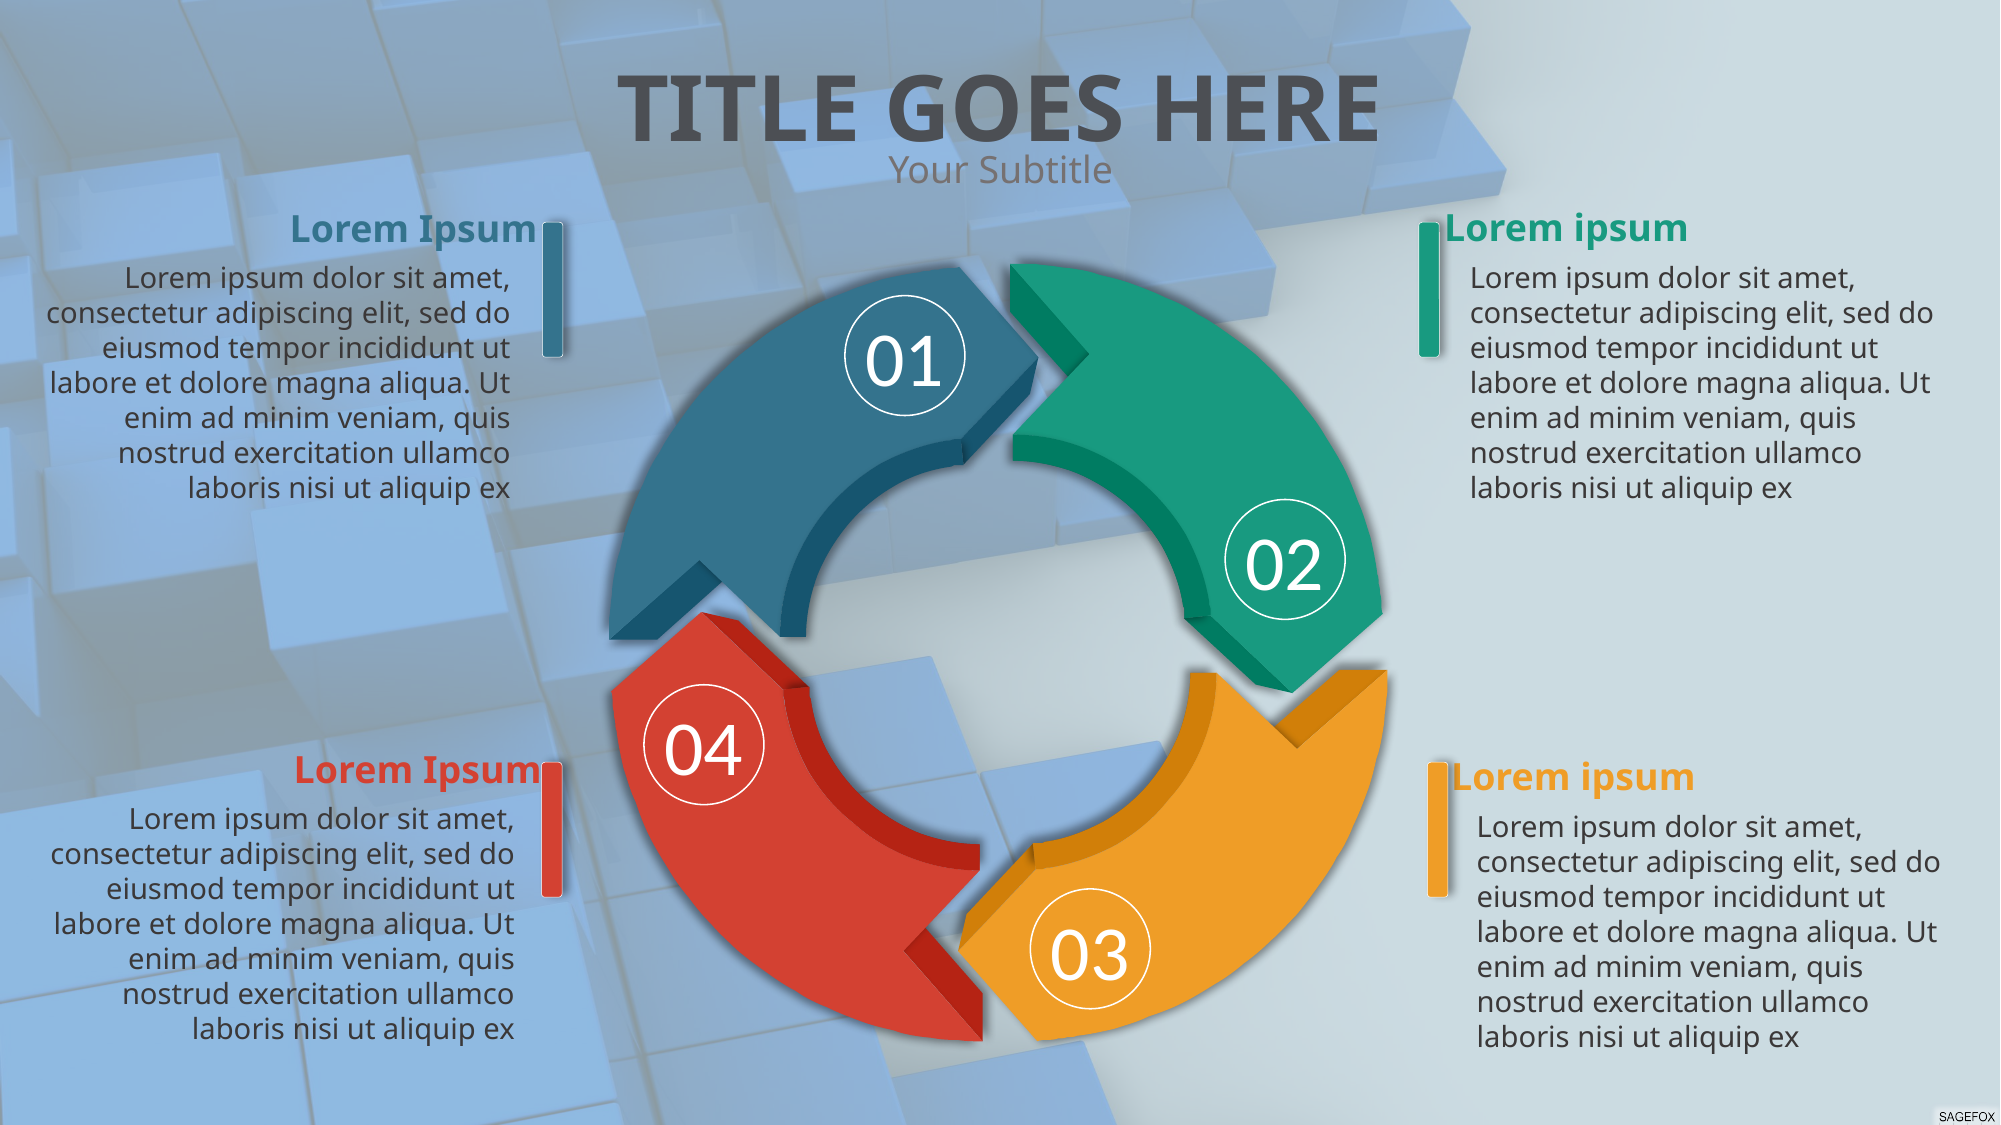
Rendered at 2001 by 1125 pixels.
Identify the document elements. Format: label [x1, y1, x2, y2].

text_box [609, 266, 1009, 640]
text_box [611, 612, 983, 1042]
text_box [30, 204, 511, 507]
picture [1936, 1111, 1997, 1125]
text_box [958, 669, 1388, 1042]
text_box [541, 221, 564, 359]
text_box [1469, 204, 1950, 507]
text_box [1426, 761, 1449, 899]
text_box [1009, 263, 1383, 669]
text_box [548, 42, 1452, 199]
text_box [540, 761, 564, 899]
text_box [1417, 221, 1441, 359]
text_box [1476, 752, 1957, 1056]
text_box [34, 746, 515, 1049]
